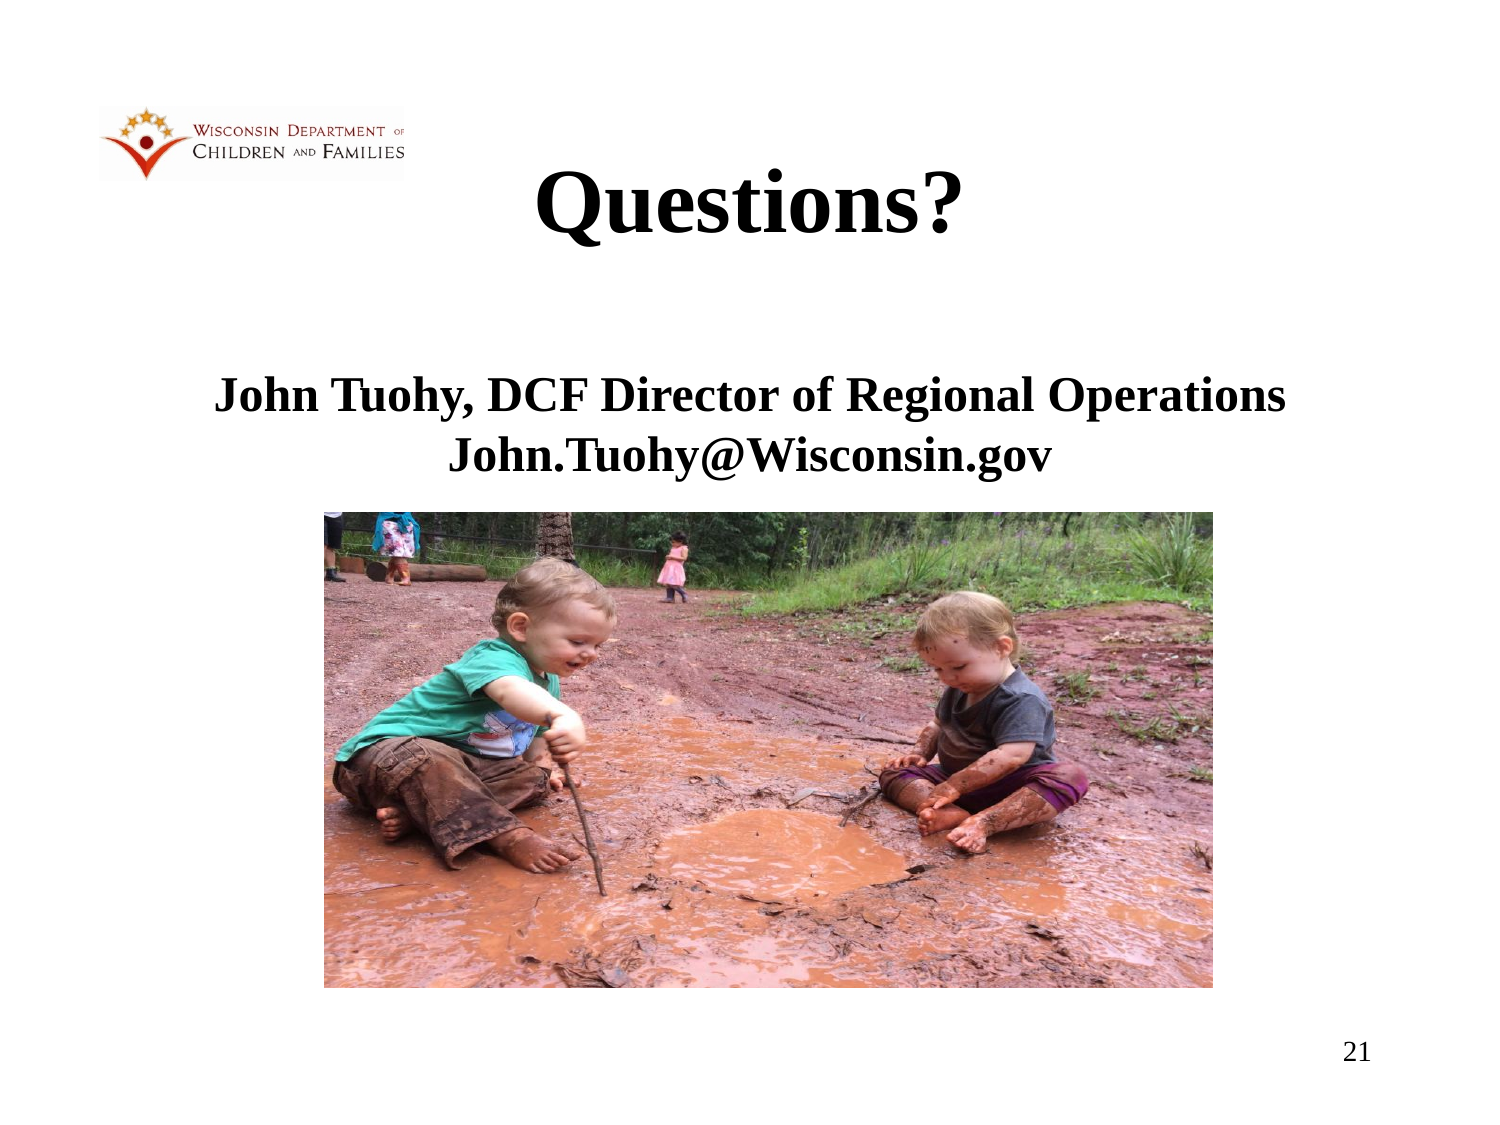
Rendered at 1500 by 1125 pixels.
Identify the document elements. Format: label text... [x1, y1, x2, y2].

title Questions? John Tuohy, DCF Director of Regional Operations John.Tuohy@Wisconsin.gov [75, 137, 1425, 375]
slide_number 21 [1074, 1024, 1388, 1101]
picture [324, 512, 1213, 988]
picture [99, 106, 405, 182]
